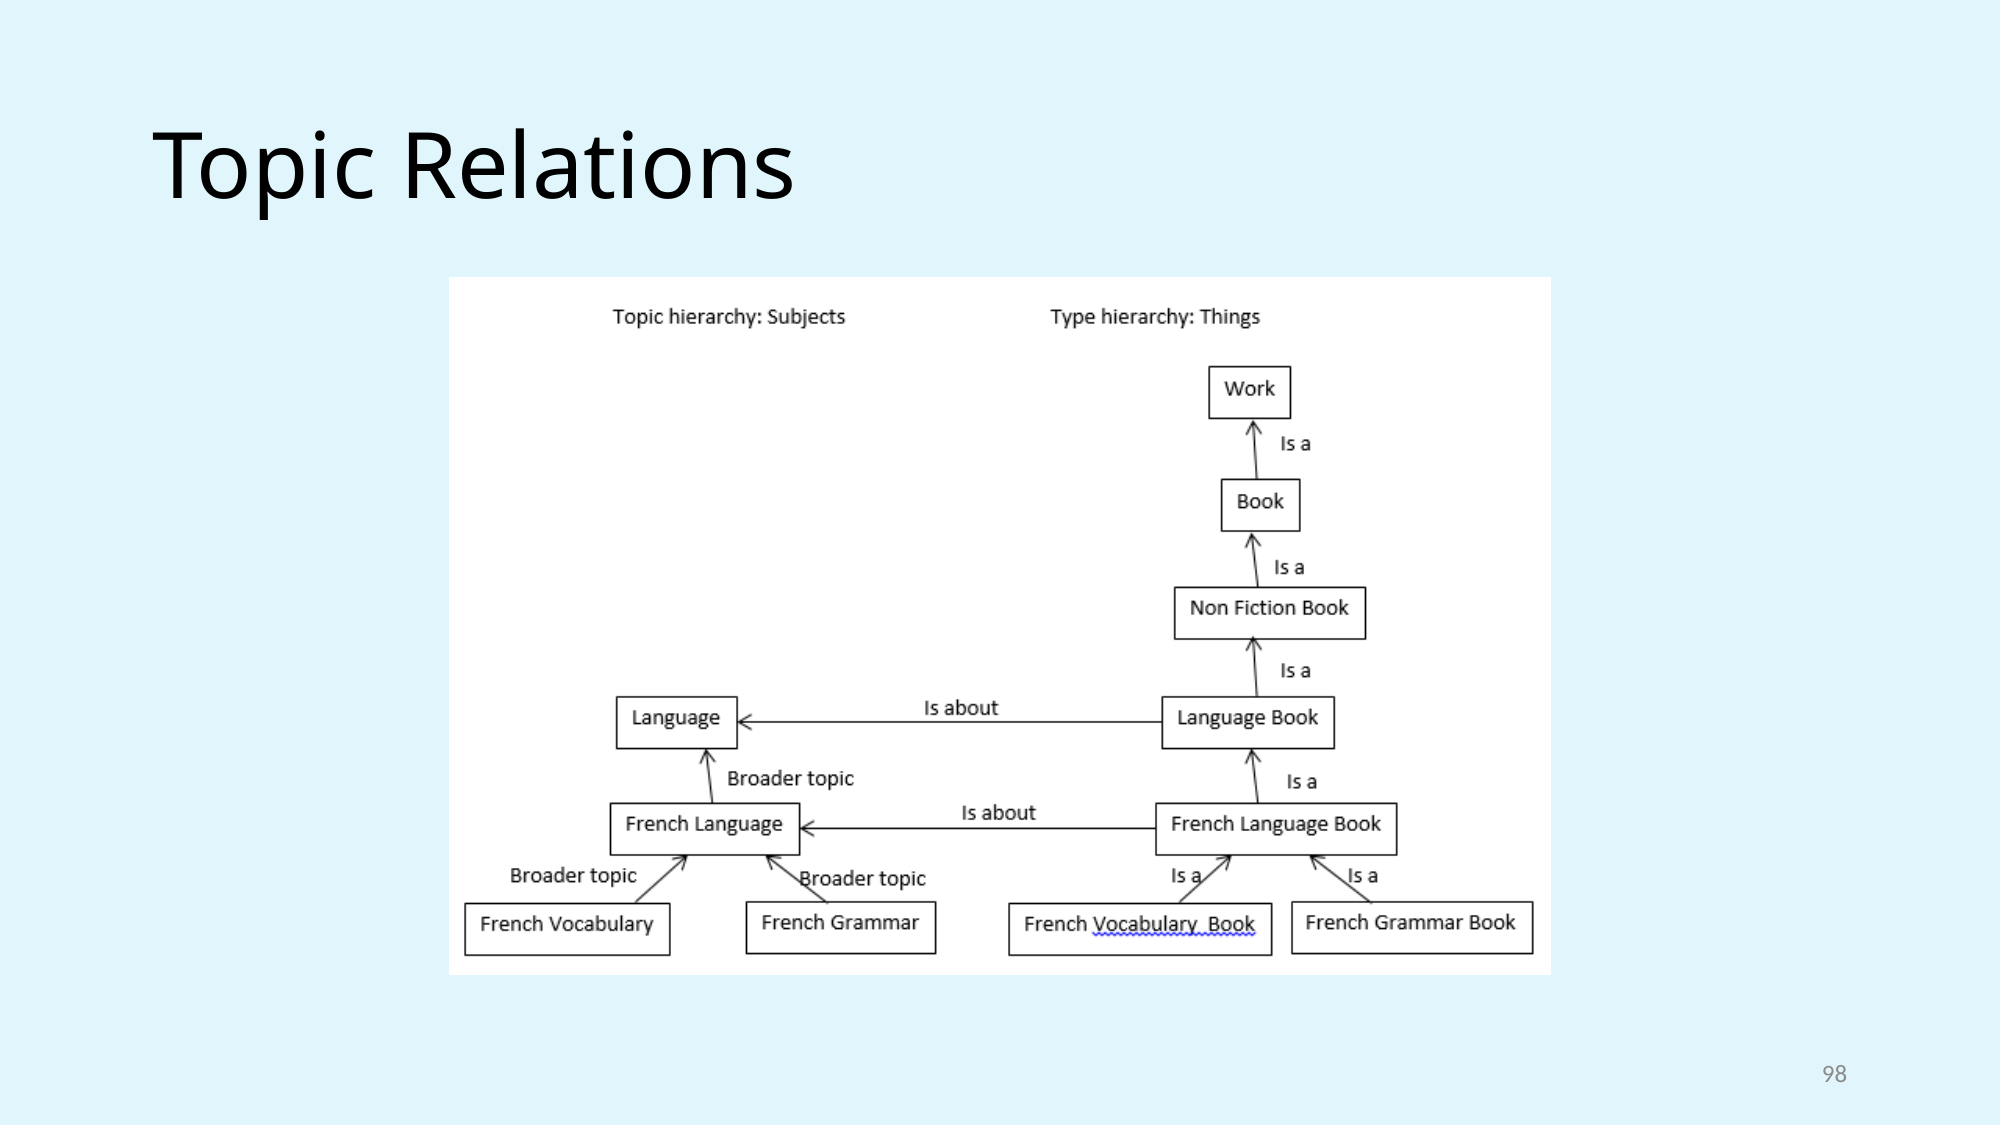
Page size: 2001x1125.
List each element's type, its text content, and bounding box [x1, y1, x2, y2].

title Topic Relations [137, 59, 1863, 278]
slide_number 98 [1412, 1042, 1863, 1103]
picture [449, 277, 1551, 975]
